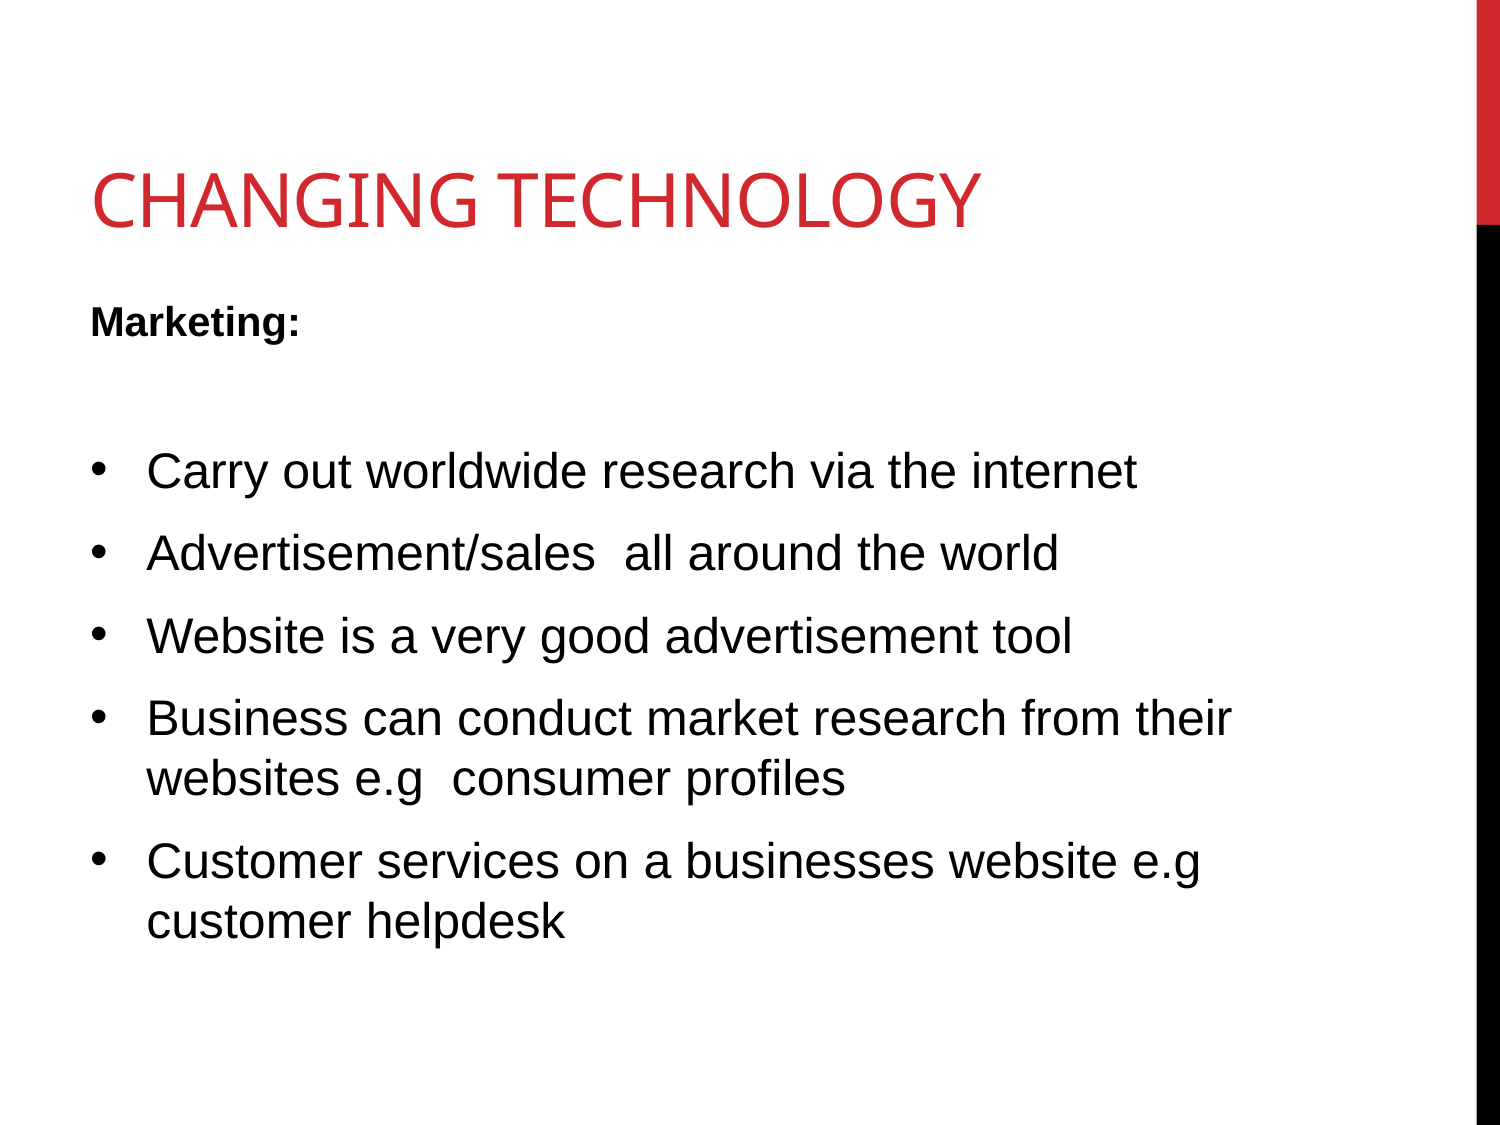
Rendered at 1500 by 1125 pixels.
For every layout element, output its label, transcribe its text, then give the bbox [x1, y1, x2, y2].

title Changing technology [75, 25, 1211, 250]
list Marketing: Carry out worldwide research via the internet Advertisement/sales all around the world Website is a very good advertisement tool Business can conduct market research from their websites e.g consumer profiles Customer services on a businesses website e.g customer helpdesk [75, 287, 1325, 1005]
